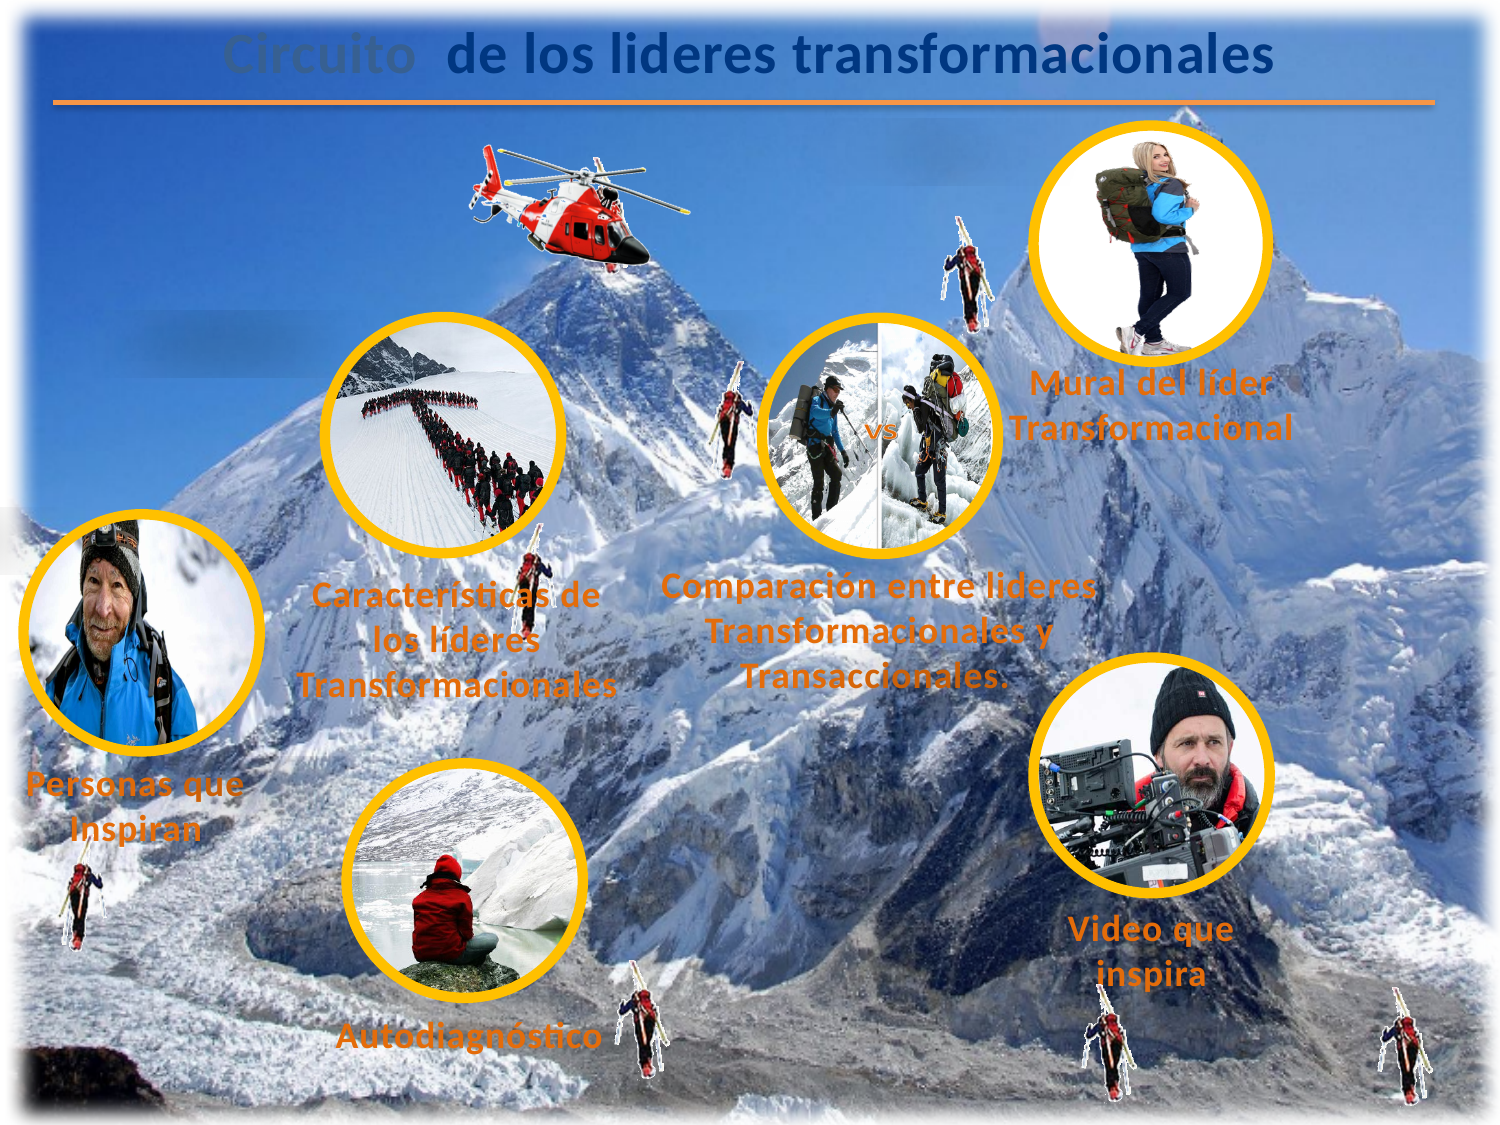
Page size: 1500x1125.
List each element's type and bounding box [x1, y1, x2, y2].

text_box [1033, 125, 1270, 362]
picture [5, 0, 1500, 1125]
